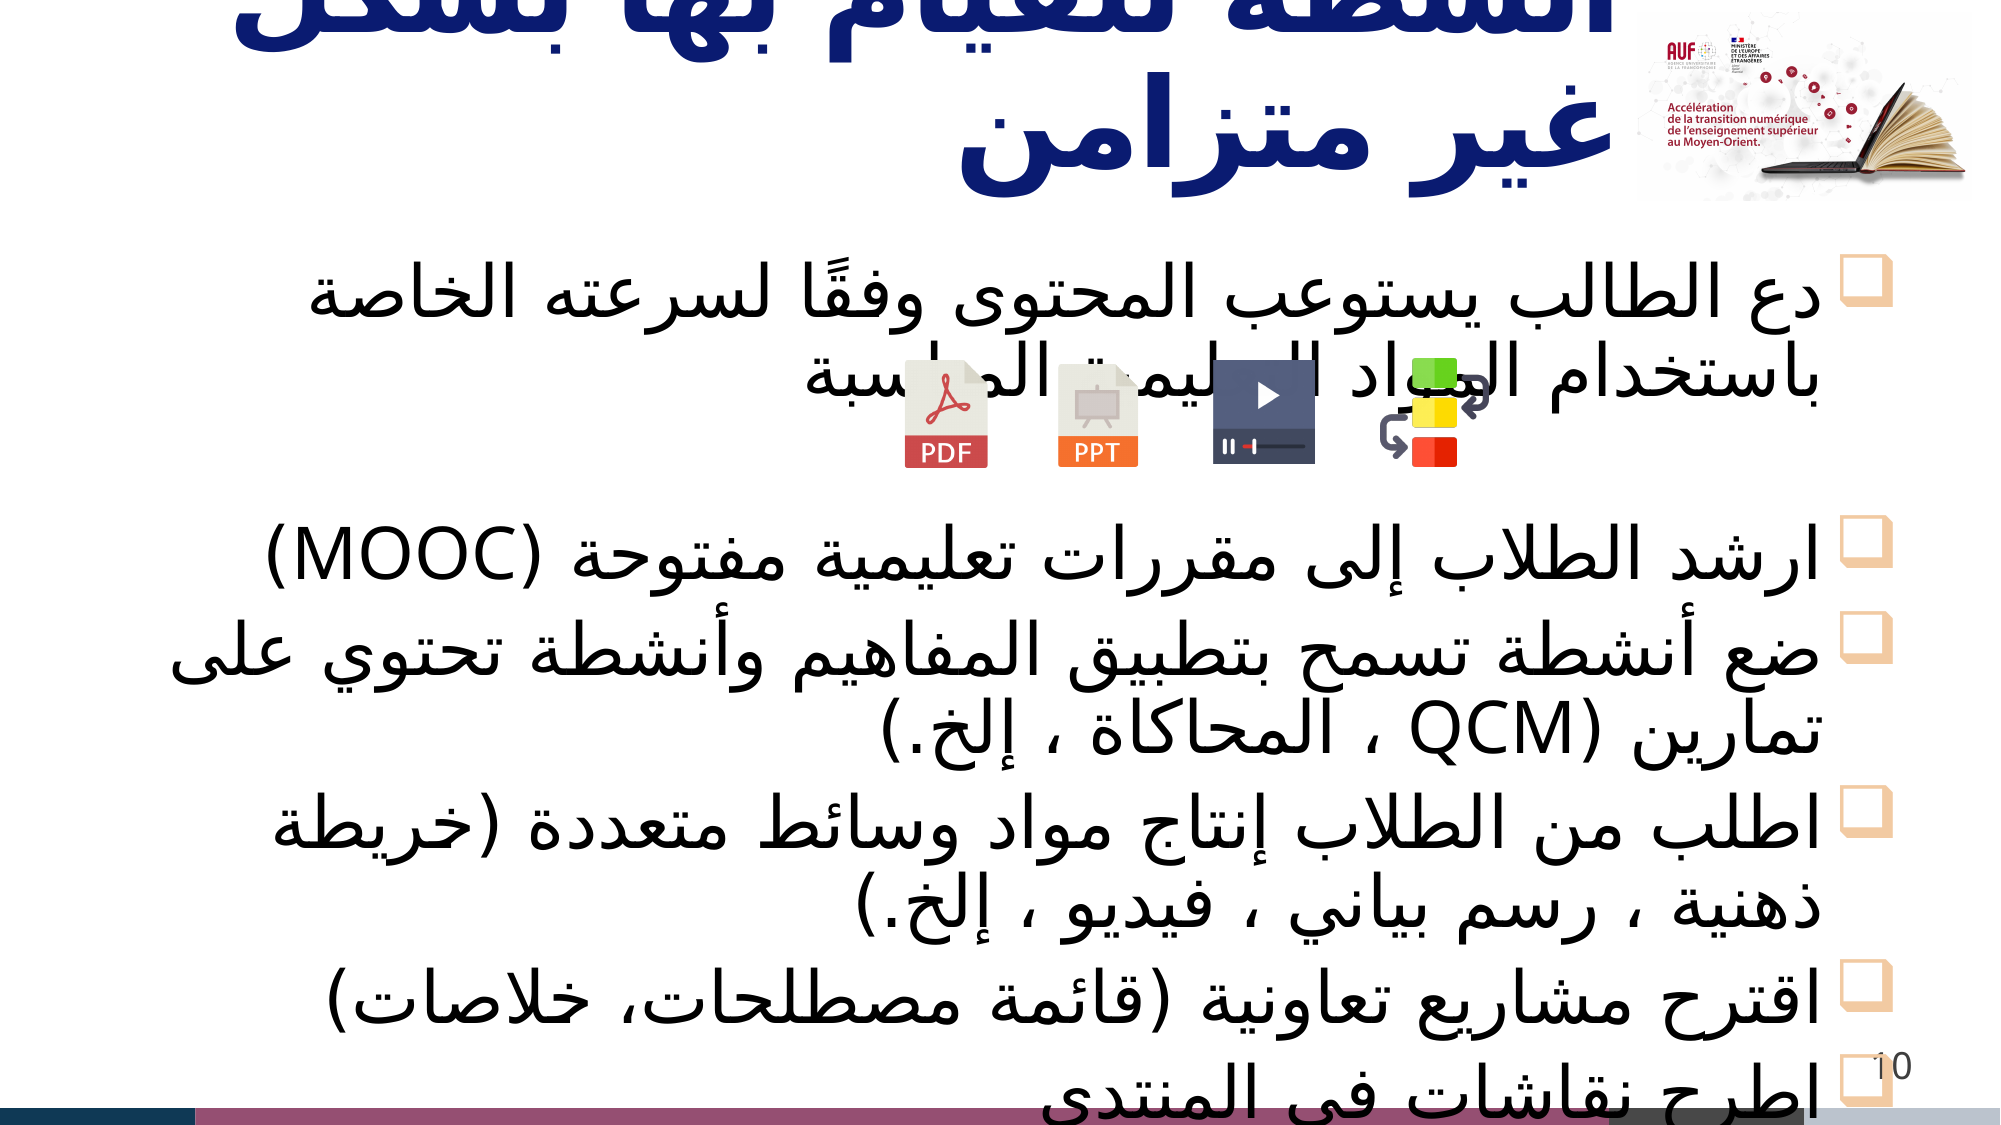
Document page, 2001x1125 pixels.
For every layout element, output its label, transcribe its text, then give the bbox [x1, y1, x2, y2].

slide_number 10 [1854, 1027, 1975, 1096]
picture [892, 360, 1000, 468]
picture [1380, 358, 1489, 467]
picture [1637, 12, 1972, 201]
title أنشطة للقيام بها بشكل غير متزامن [95, 21, 1638, 210]
list دع الطالب يستوعب المحتوى وفقًا لسرعته الخاصة باستخدام المواد التعليمية المناسبة ارشد الطلاب إلى مقررات تعليمية مفتوحة (MOOC) ضع أنشطة تسمح بتطبيق المفاهيم وأنشطة تحتوي على تمارين (QCM ، المحاكاة ، إلخ.) اطلب من الطلاب إنتاج مواد وسائط متعددة (خريطة ذهنية ، رسم بياني ، فيديو ، إلخ.) اقترح مشاريع تعاونية (قائمة مصطلحات، خلاصات) اطرح نقاشات في المنتدى اطلب من الطلاب القيام بأبحاث [92, 239, 1940, 1078]
picture [1046, 364, 1150, 467]
picture [1212, 360, 1316, 464]
